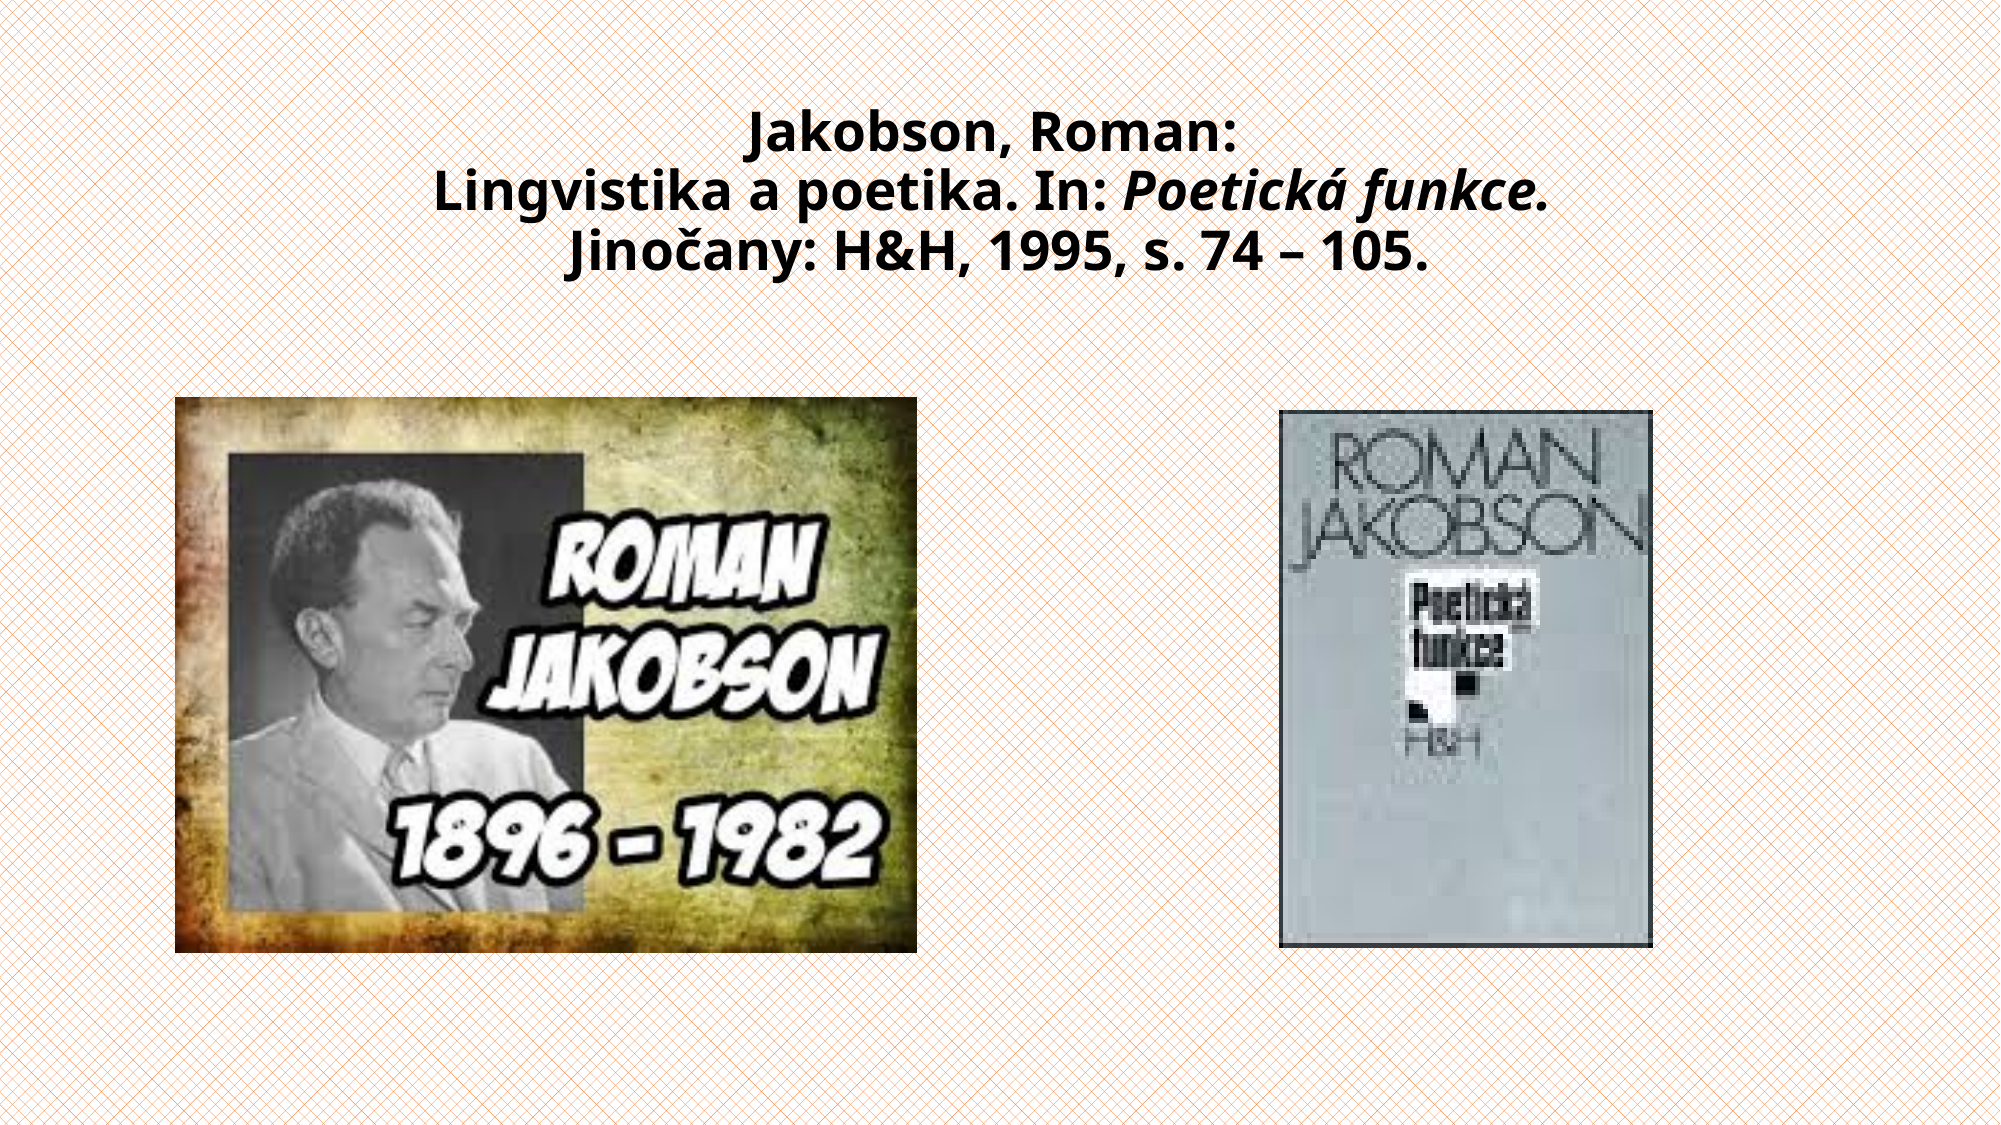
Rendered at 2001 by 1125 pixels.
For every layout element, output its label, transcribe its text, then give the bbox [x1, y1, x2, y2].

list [175, 397, 917, 953]
title Jakobson, Roman: Lingvistika a poetika. In: Poetická funkce. Jinočany: H&H, 1995, s. 74 – 105. [137, 35, 1863, 357]
picture [1279, 410, 1653, 948]
